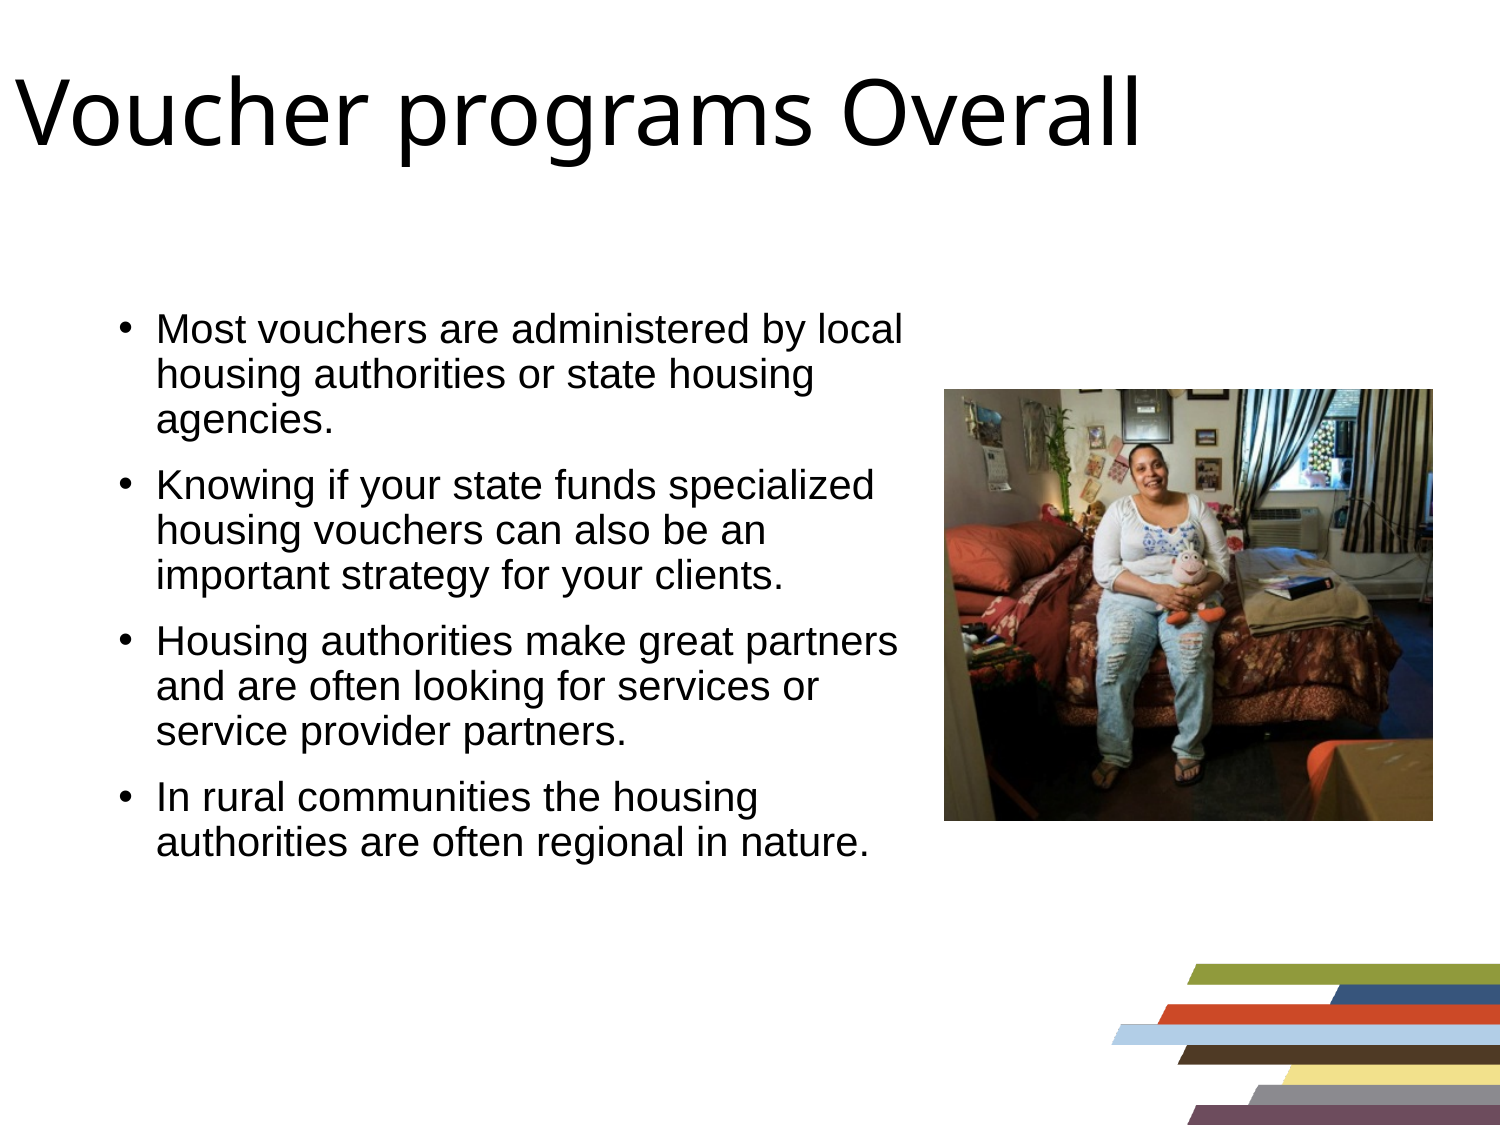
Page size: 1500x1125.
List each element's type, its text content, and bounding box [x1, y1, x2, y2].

title Voucher programs Overall [0, 40, 1500, 192]
picture [1091, 908, 1500, 1125]
picture [944, 389, 1433, 821]
list Most vouchers are administered by local housing authorities or state housing agencies. Knowing if your state funds specialized housing vouchers can also be an important strategy for your clients. Housing authorities make great partners and are often looking for services or service provider partners. In rural communities the housing authorities are often regional in nature. [103, 299, 923, 1078]
